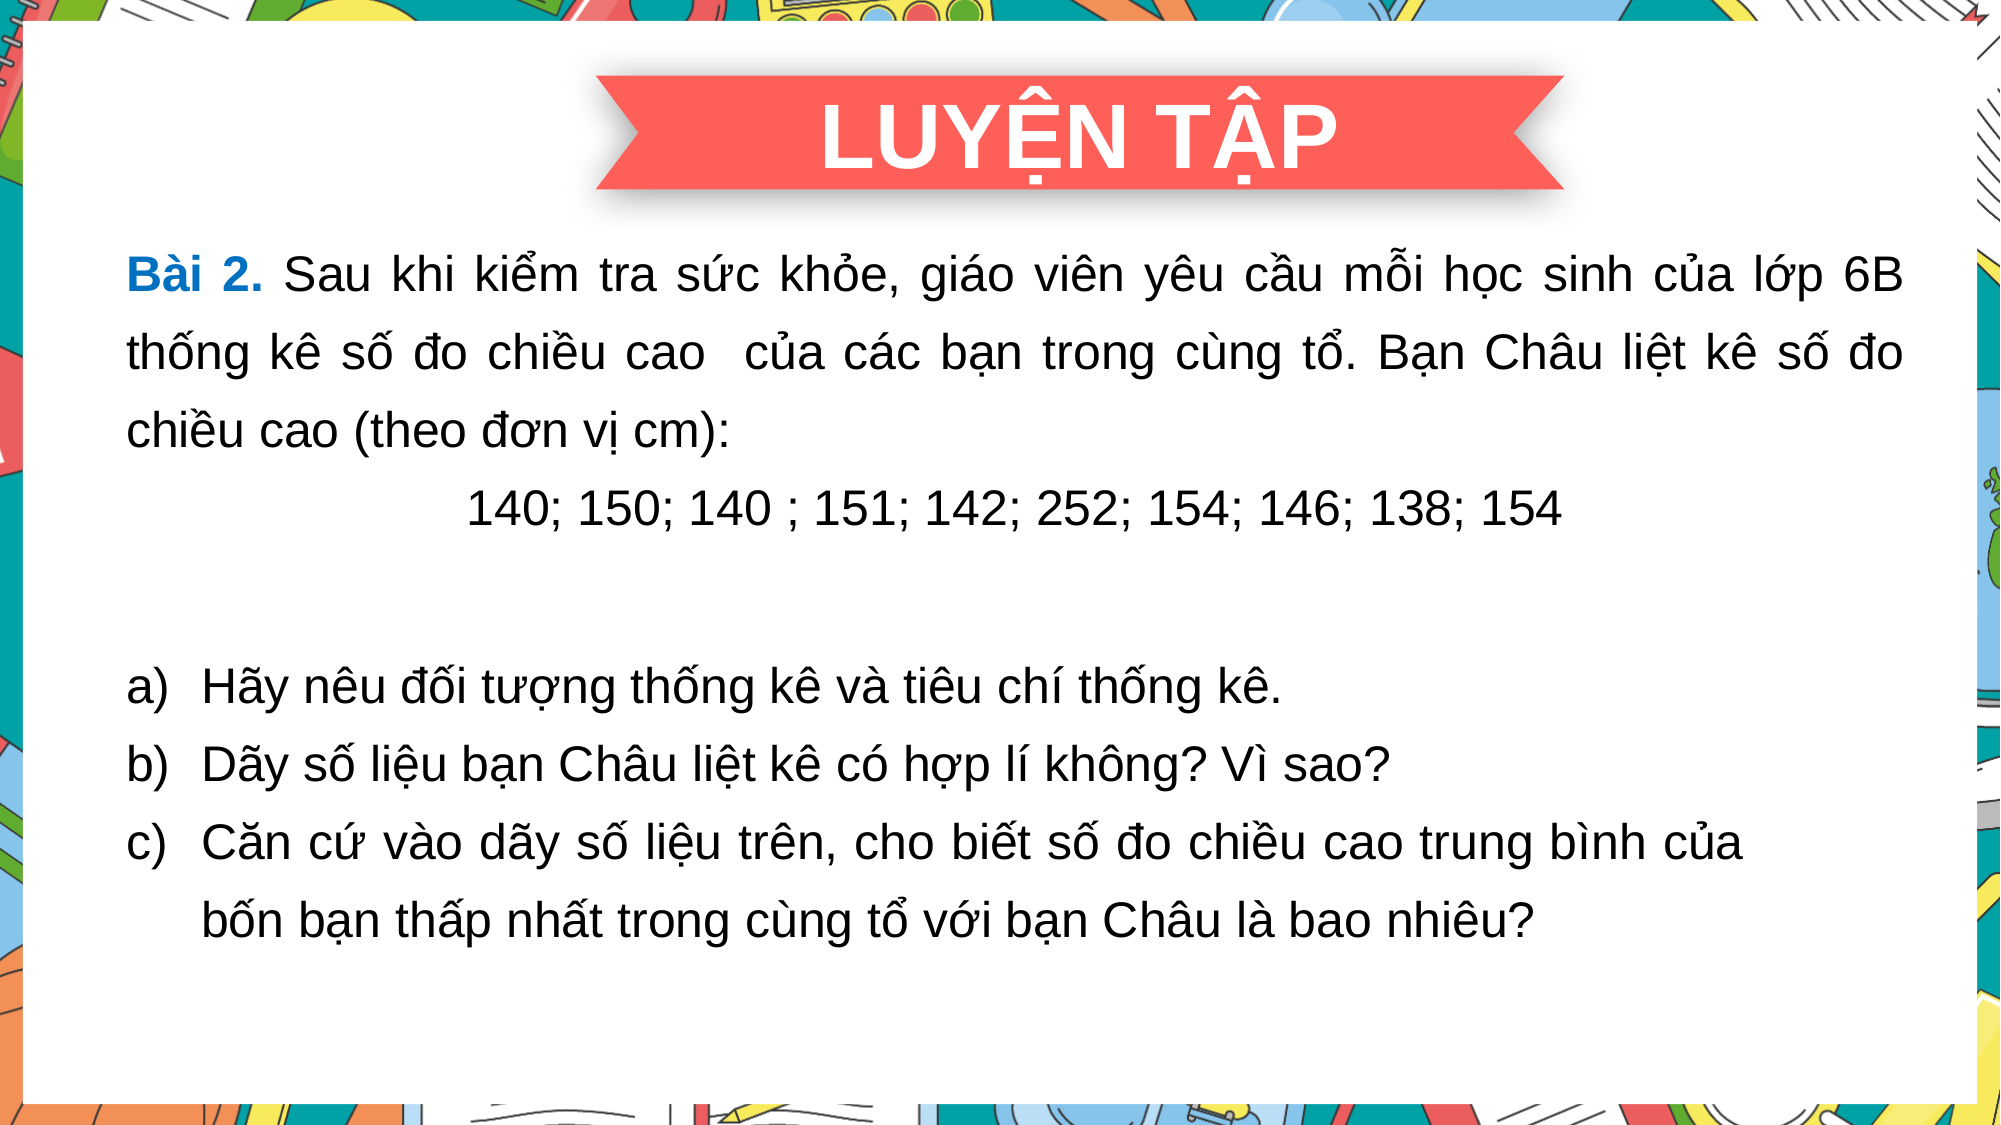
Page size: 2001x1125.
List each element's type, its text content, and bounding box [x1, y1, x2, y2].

text_box Hãy nêu đối tượng thống kê và tiêu chí thống kê. Dãy số liệu bạn Châu liệt kê có hợp lí không? Vì sao? Căn cứ vào dãy số liệu trên, cho biết số đo chiều cao trung bình của bốn bạn thấp nhất trong cùng tổ với bạn Châu là bao nhiêu? [111, 628, 1760, 956]
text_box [595, 69, 1565, 197]
picture [0, 0, 2000, 1125]
text_box Bài 2. Sau khi kiểm tra sức khỏe, giáo viên yêu cầu mỗi học sinh của lớp 6B thống kê số đo chiều cao của các bạn trong cùng tổ. Bạn Châu liệt kê số đo chiều cao (theo đơn vị cm): 140; 150; 140 ; 151; 142; 252; 154; 146; 138; 154 [111, 216, 1921, 543]
